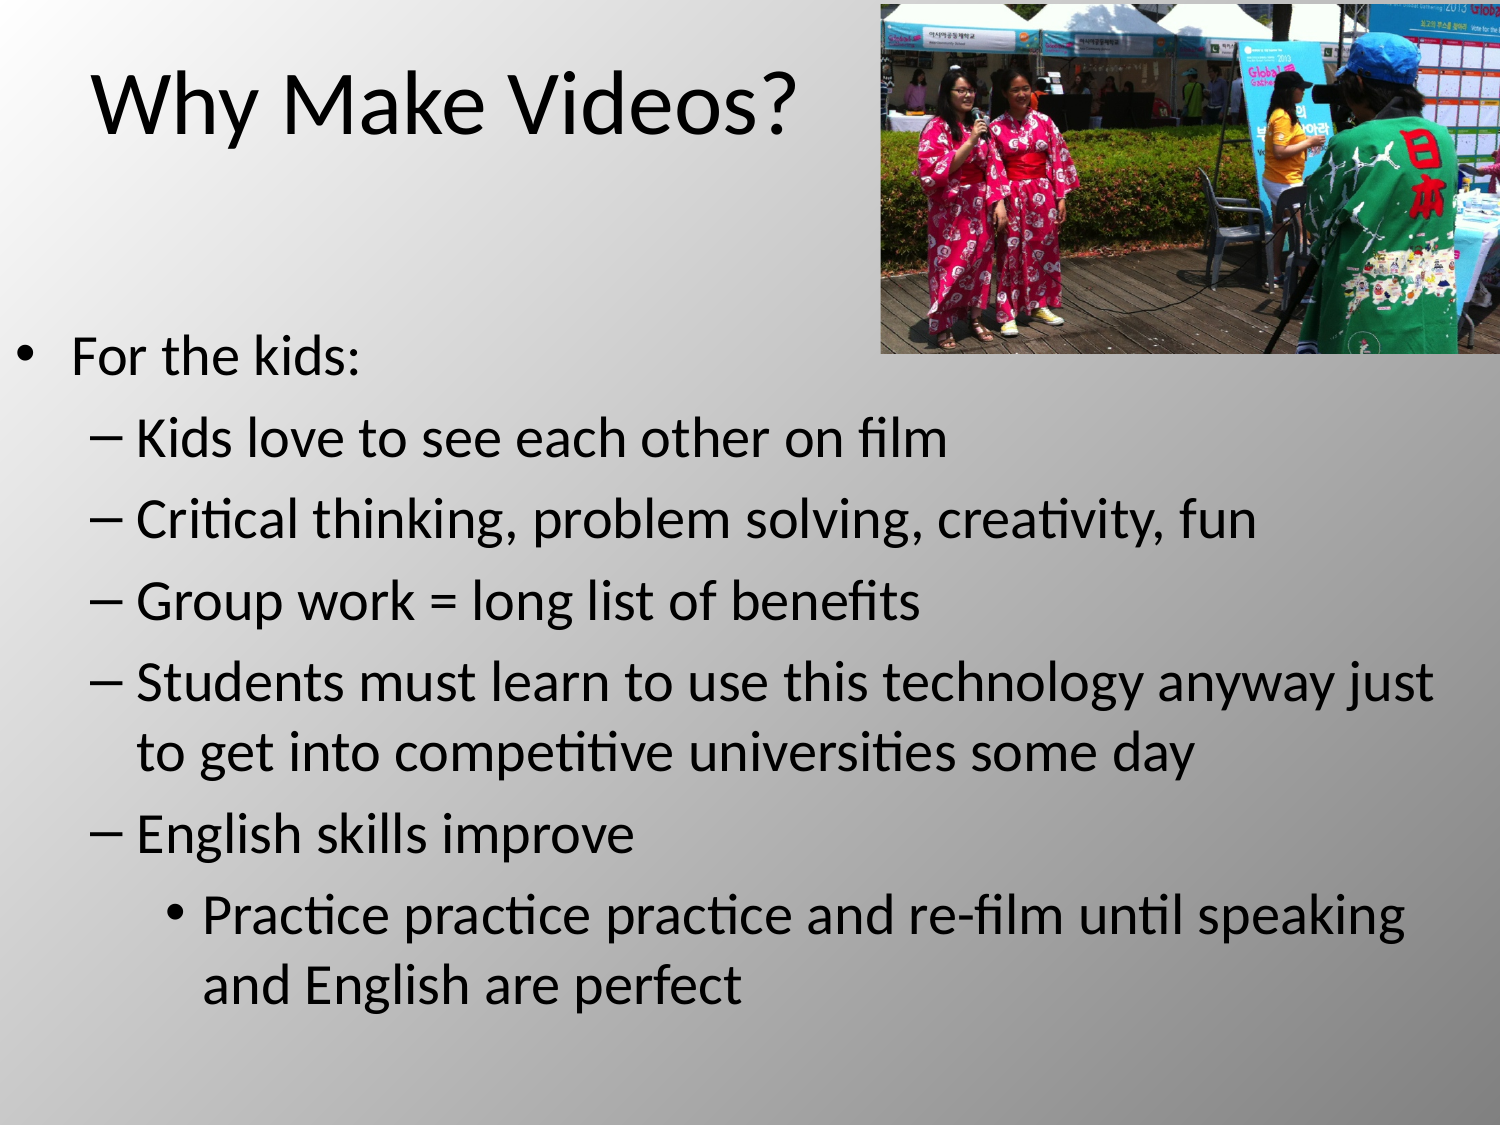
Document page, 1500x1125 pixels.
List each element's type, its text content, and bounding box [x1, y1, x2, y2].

title Why Make Videos? [75, 4, 878, 192]
list For the kids: Kids love to see each other on film Critical thinking, problem solving, creativity, fun Group work = long list of benefits Students must learn to use this technology anyway just to get into competitive universities some day English skills improve Practice practice practice and re-film until speaking and English are perfect [0, 309, 1500, 1125]
picture [880, 3, 1500, 355]
